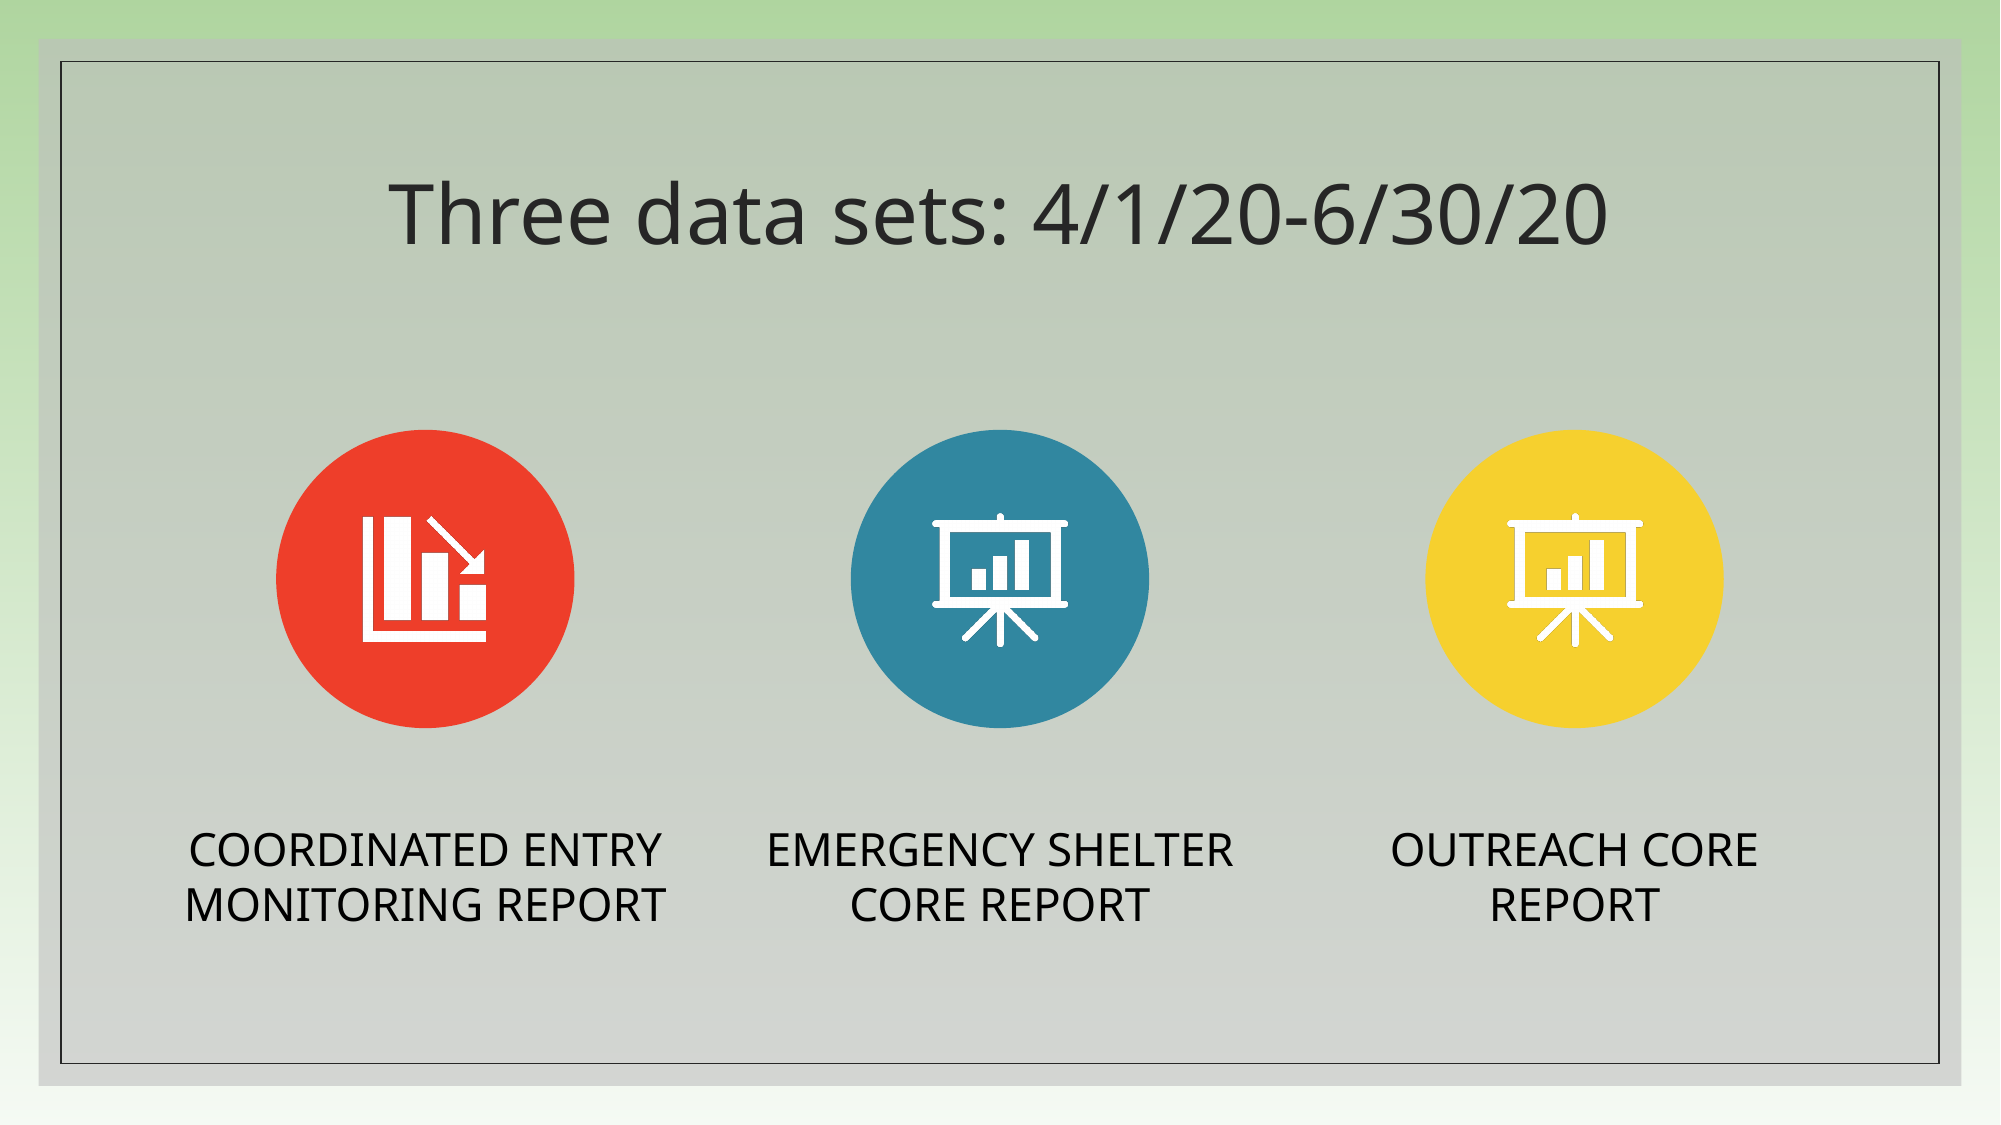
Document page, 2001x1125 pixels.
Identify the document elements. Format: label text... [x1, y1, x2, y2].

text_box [180, 429, 1820, 940]
title Three data sets: 4/1/20-6/30/20 [174, 105, 1825, 331]
